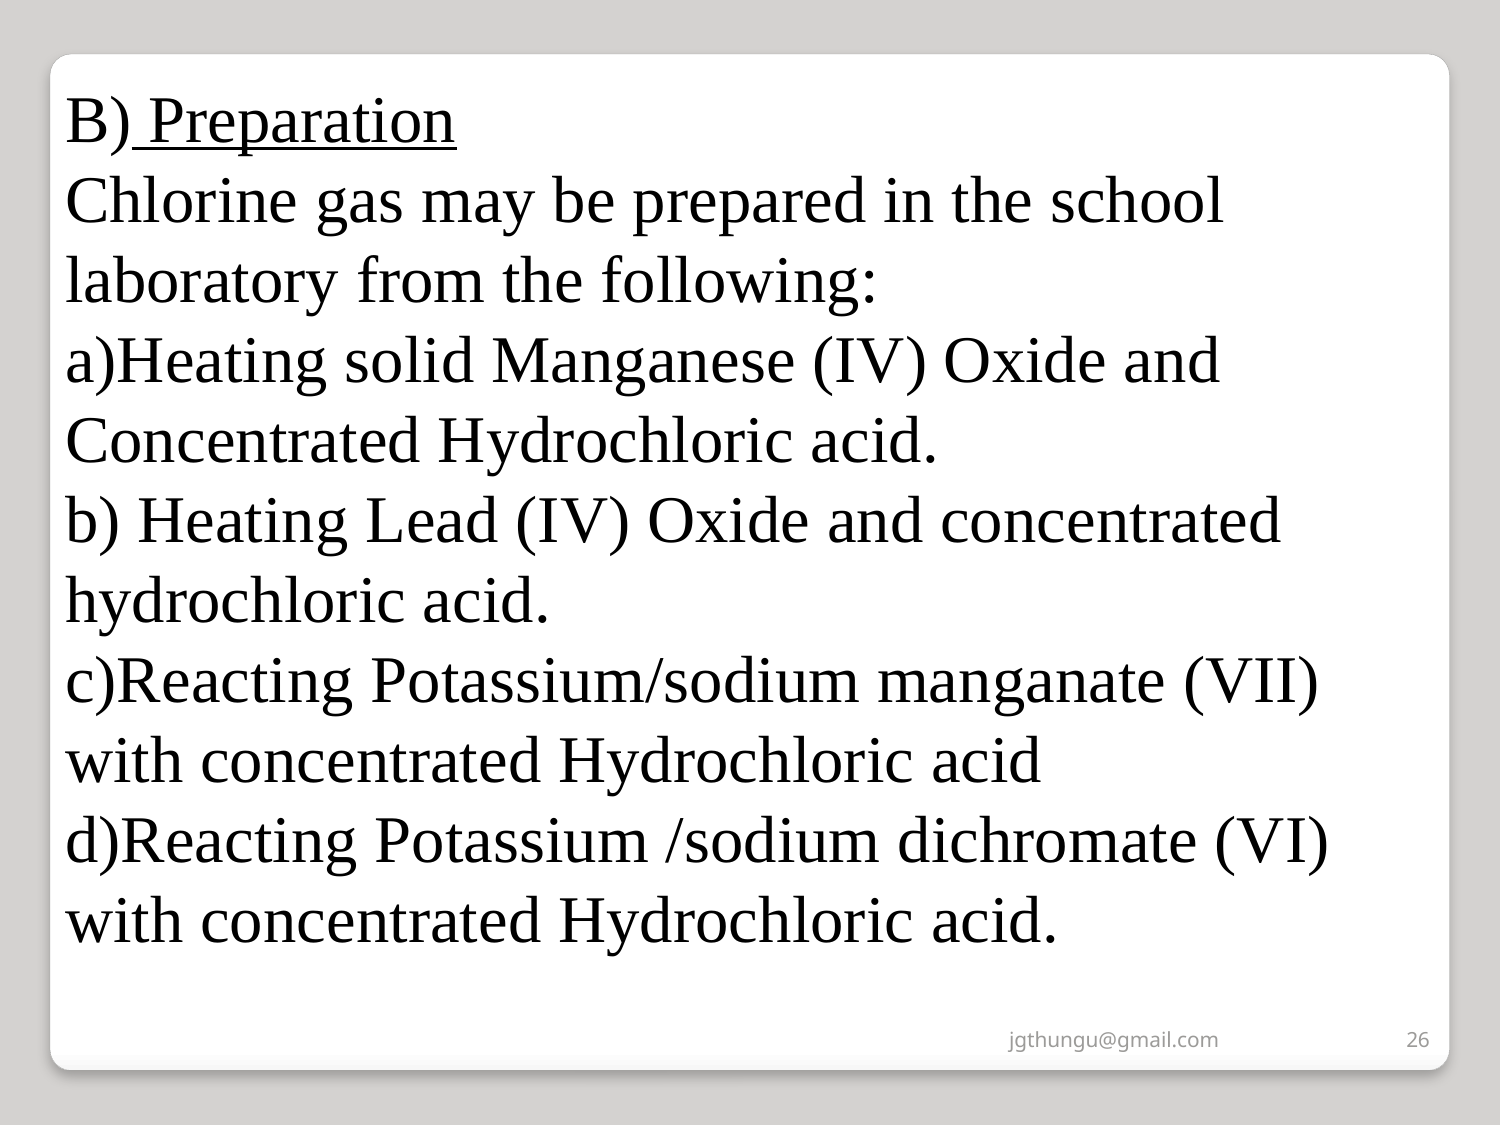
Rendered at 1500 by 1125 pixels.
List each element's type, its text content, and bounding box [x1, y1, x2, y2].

text_box B) Preparation Chlorine gas may be prepared in the school laboratory from the following: a)Heating solid Manganese (IV) Oxide and Concentrated Hydrochloric acid. b) Heating Lead (IV) Oxide and concentrated hydrochloric acid. c)Reacting Potassium/sodium manganate (VII) with concentrated Hydrochloric acid d)Reacting Potassium /sodium dichromate (VI) with concentrated Hydrochloric acid. [50, 68, 1450, 1125]
